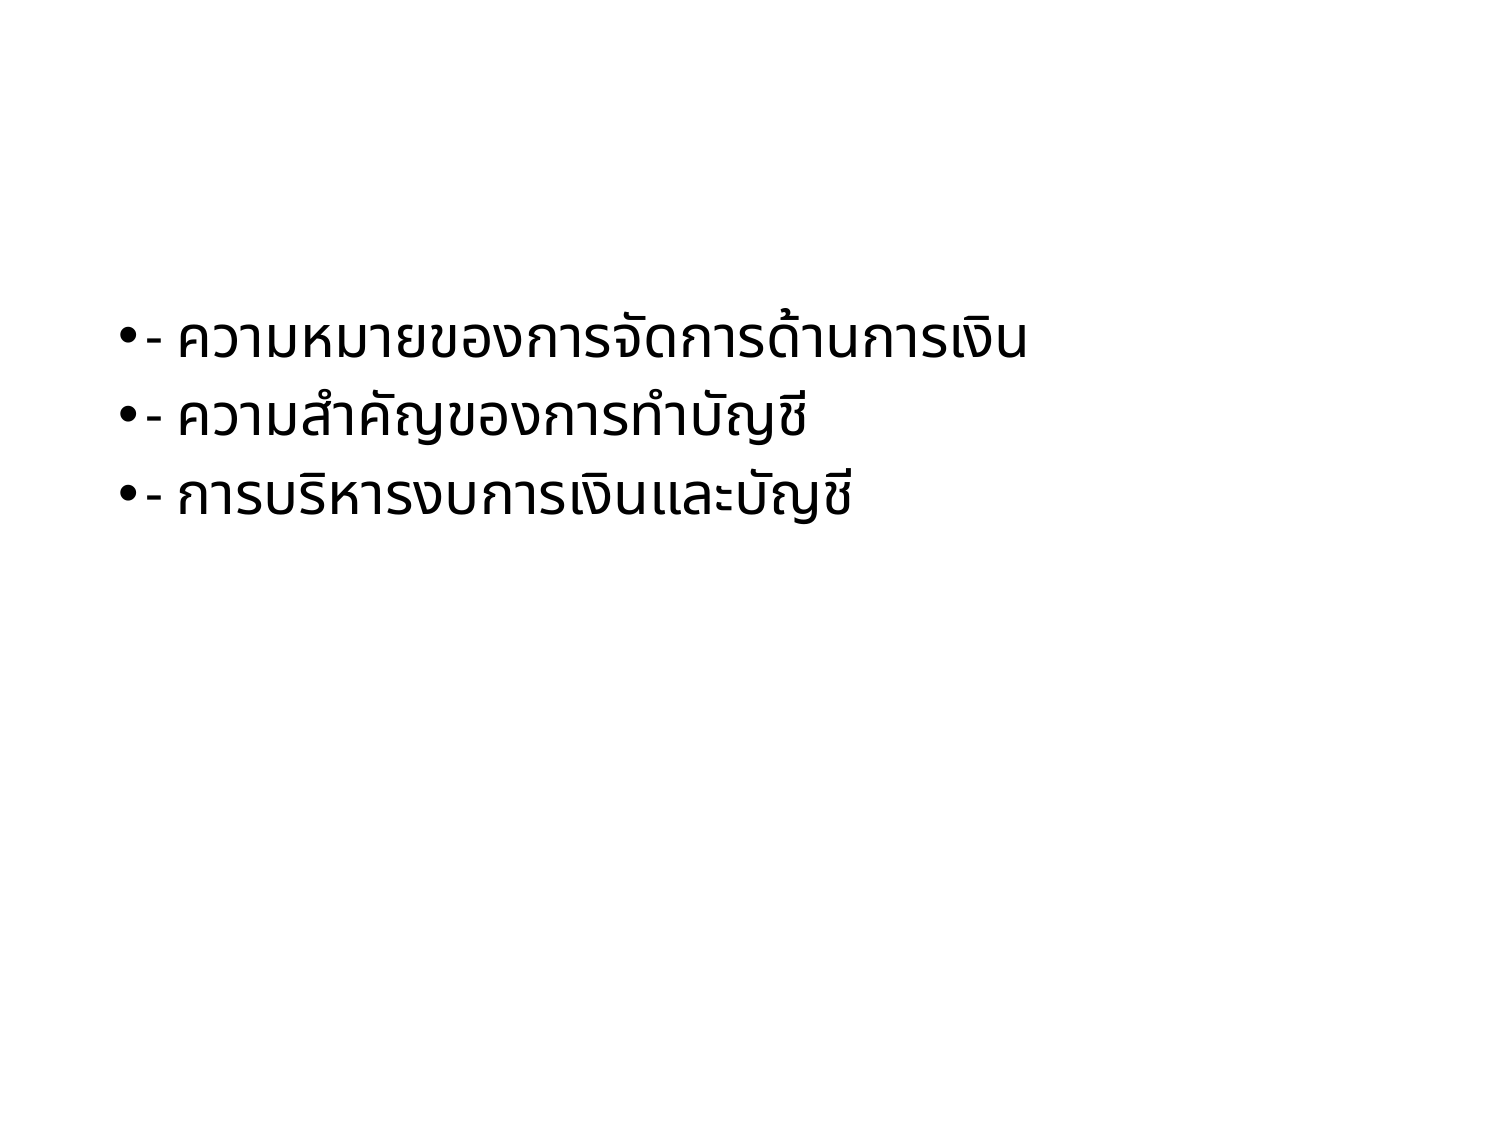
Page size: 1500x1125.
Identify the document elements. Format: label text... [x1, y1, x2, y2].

list - ความหมายของการจัดการด้านการเงิน - ความสำคัญของการทำบัญชี - การบริหารงบการเงินและบัญชี [103, 299, 1397, 1014]
